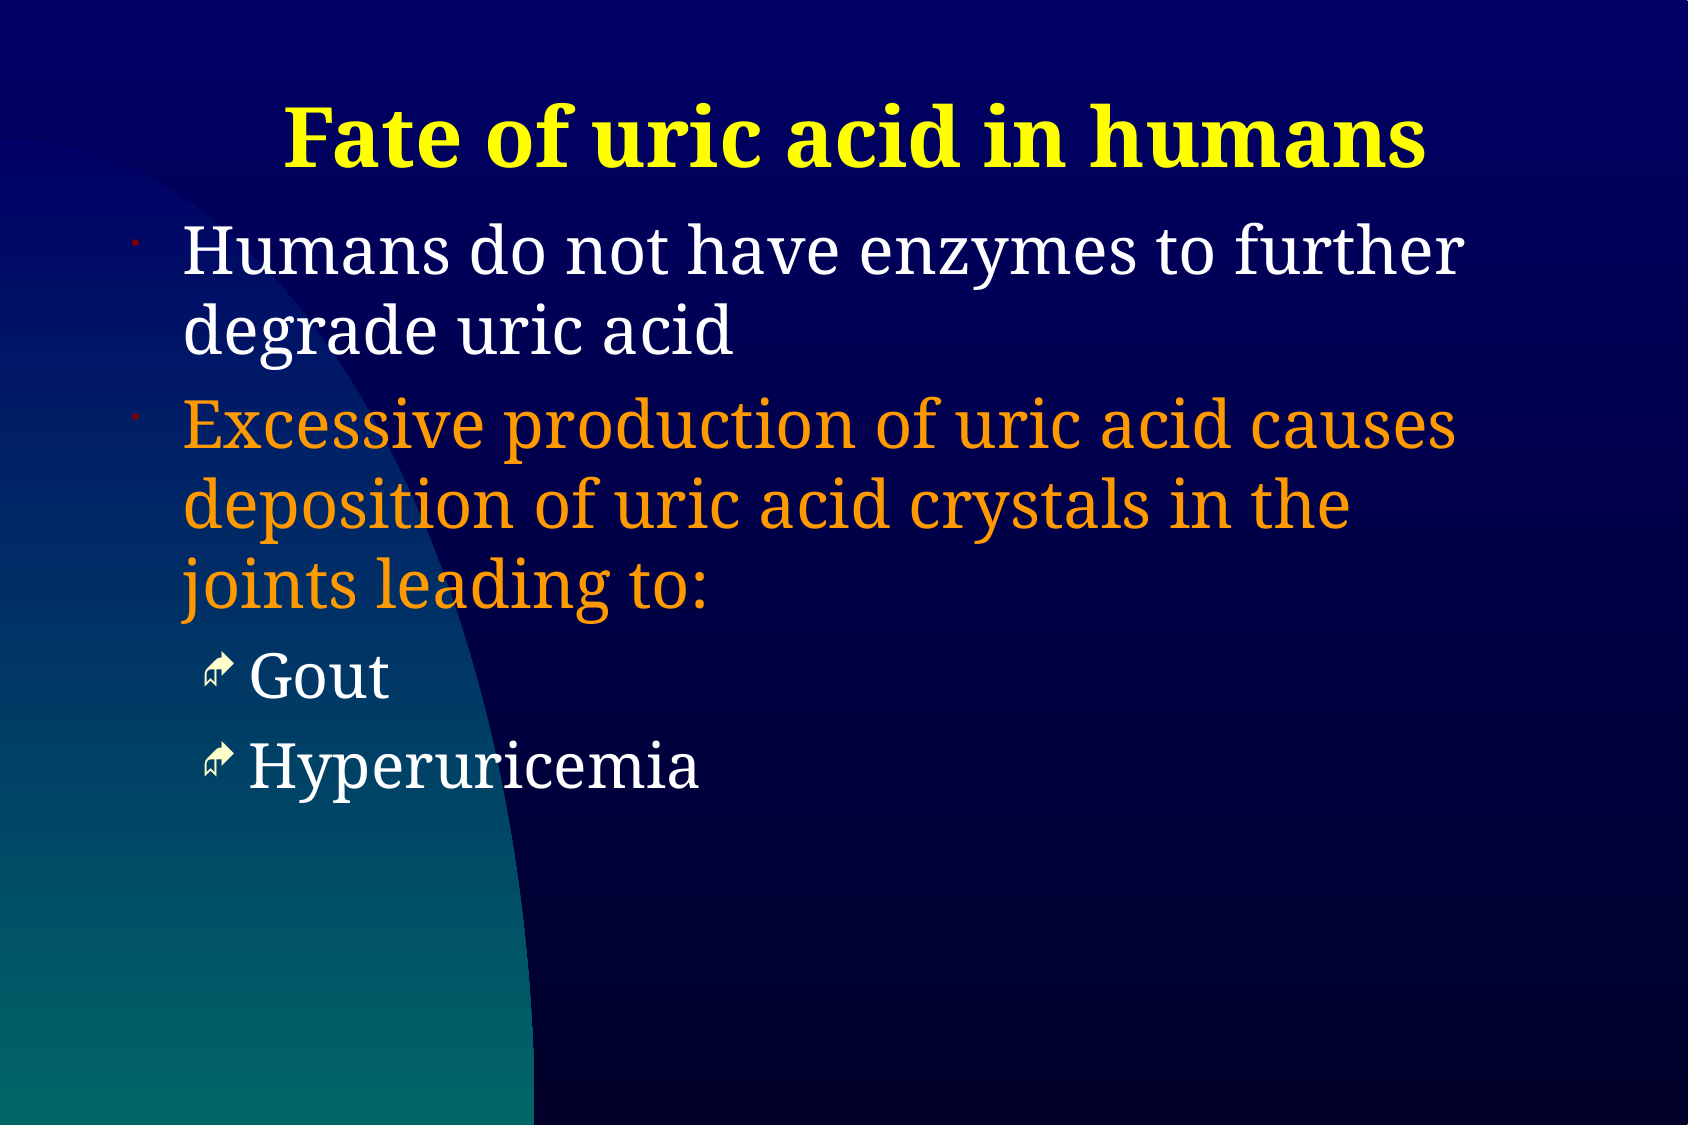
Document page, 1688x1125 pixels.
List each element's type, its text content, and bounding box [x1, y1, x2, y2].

title Fate of uric acid in humans [180, 86, 1532, 199]
list Humans do not have enzymes to further degrade uric acid Excessive production of uric acid causes deposition of uric acid crystals in the joints leading to: Gout Hyperuricemia [118, 199, 1551, 1051]
